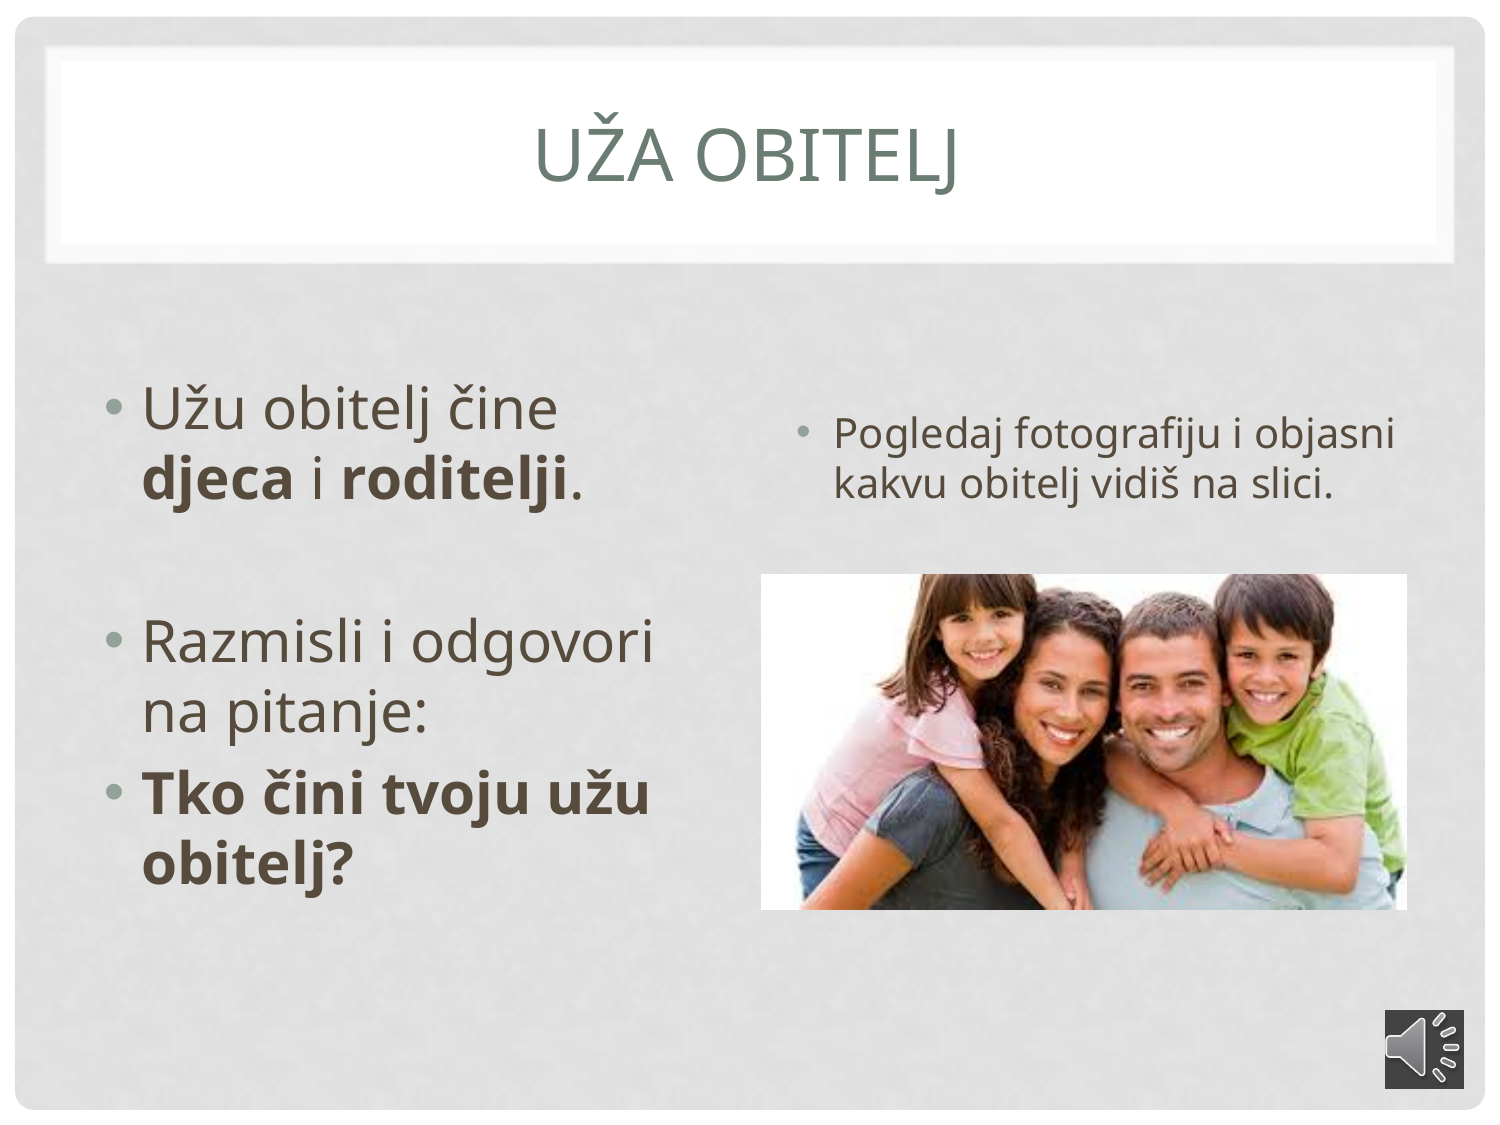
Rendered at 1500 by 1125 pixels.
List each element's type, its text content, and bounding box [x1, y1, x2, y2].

title Uža obitelj [69, 66, 1425, 238]
list Užu obitelj čine djeca i roditelji. Razmisli i odgovori na pitanje: Tko čini tvoju užu obitelj? [69, 281, 733, 1005]
list Pogledaj fotografiju i objasni kakvu obitelj vidiš na slici. [762, 281, 1425, 1005]
picture [761, 573, 1407, 911]
picture [1384, 1009, 1465, 1090]
